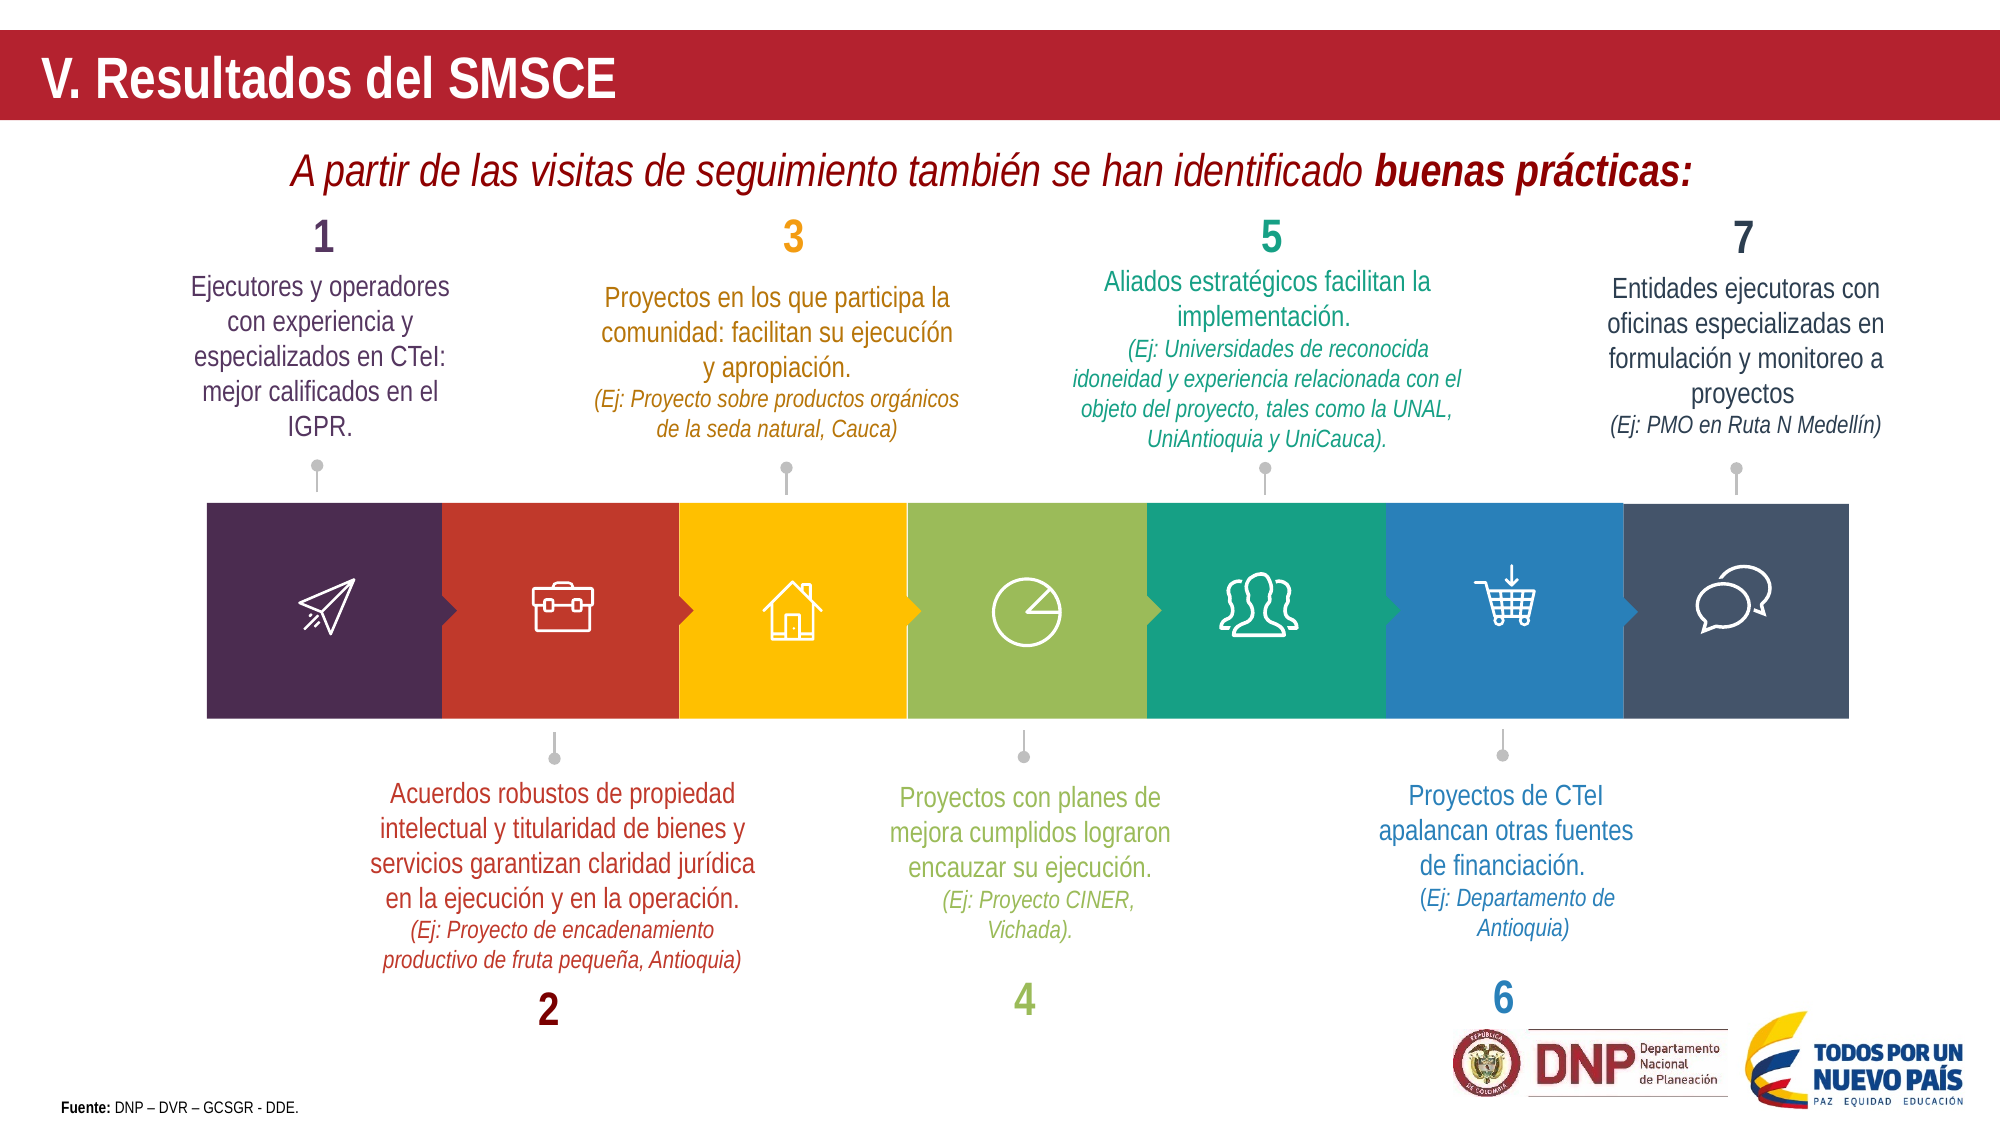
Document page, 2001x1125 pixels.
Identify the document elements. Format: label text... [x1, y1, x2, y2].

text_box Ejecutores y operadores con experiencia y especializados en CTeI: mejor calificados en el IGPR. [184, 267, 457, 414]
text_box Proyectos en los que participa la comunidad: facilitan su ejecucíón y apropiación. (Ej: Proyecto sobre productos orgánicos de la seda natural, Cauca) [593, 277, 961, 424]
text_box Proyectos de CTeI apalancan otras fuentes de financiación. (Ej: Departamento de Antioquia) [1374, 776, 1639, 964]
text_box Acuerdos robustos de propiedad intelectual y titularidad de bienes y servicios garantizan claridad jurídica en la ejecución y en la operación. (Ej: Proyecto de encadenamiento productivo de fruta pequeña, Antioquia) [366, 773, 760, 975]
text_box Aliados estratégicos facilitan la implementación. (Ej: Universidades de reconocida idoneidad y experiencia relacionada con el objeto del proyecto, tales como la UNAL, UniAntioquia y UniCauca). [1061, 262, 1474, 466]
text_box 3 [783, 205, 805, 262]
text_box 2 [538, 978, 561, 1035]
text_box 1 [313, 205, 336, 262]
text_box V. Resultados del SMSCE [0, 30, 2000, 121]
text_box Fuente: DNP – DVR – GCSGR - DDE. [46, 1089, 712, 1125]
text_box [1155, 502, 1394, 719]
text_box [914, 502, 1155, 719]
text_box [1453, 1000, 1975, 1125]
text_box 7 [1733, 206, 1755, 263]
text_box A partir de las visitas de seguimiento también se han identificado buenas prácticas: [206, 133, 1788, 204]
text_box 6 [1492, 966, 1515, 1000]
text_box [1622, 503, 1850, 720]
text_box 5 [1261, 205, 1284, 262]
text_box 4 [1014, 968, 1036, 1025]
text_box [1394, 502, 1631, 719]
text_box Entidades ejecutoras con oficinas especializadas en formulación y monitoreo a proyectos (Ej: PMO en Ruta N Medellín) [1586, 269, 1907, 441]
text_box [206, 502, 450, 719]
text_box [1695, 582, 1751, 635]
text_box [687, 502, 914, 719]
text_box Proyectos con planes de mejora cumplidos lograron encauzar su ejecución. (Ej: Proyecto CINER, Vichada). [887, 778, 1174, 966]
text_box [1718, 564, 1772, 617]
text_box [450, 502, 687, 719]
